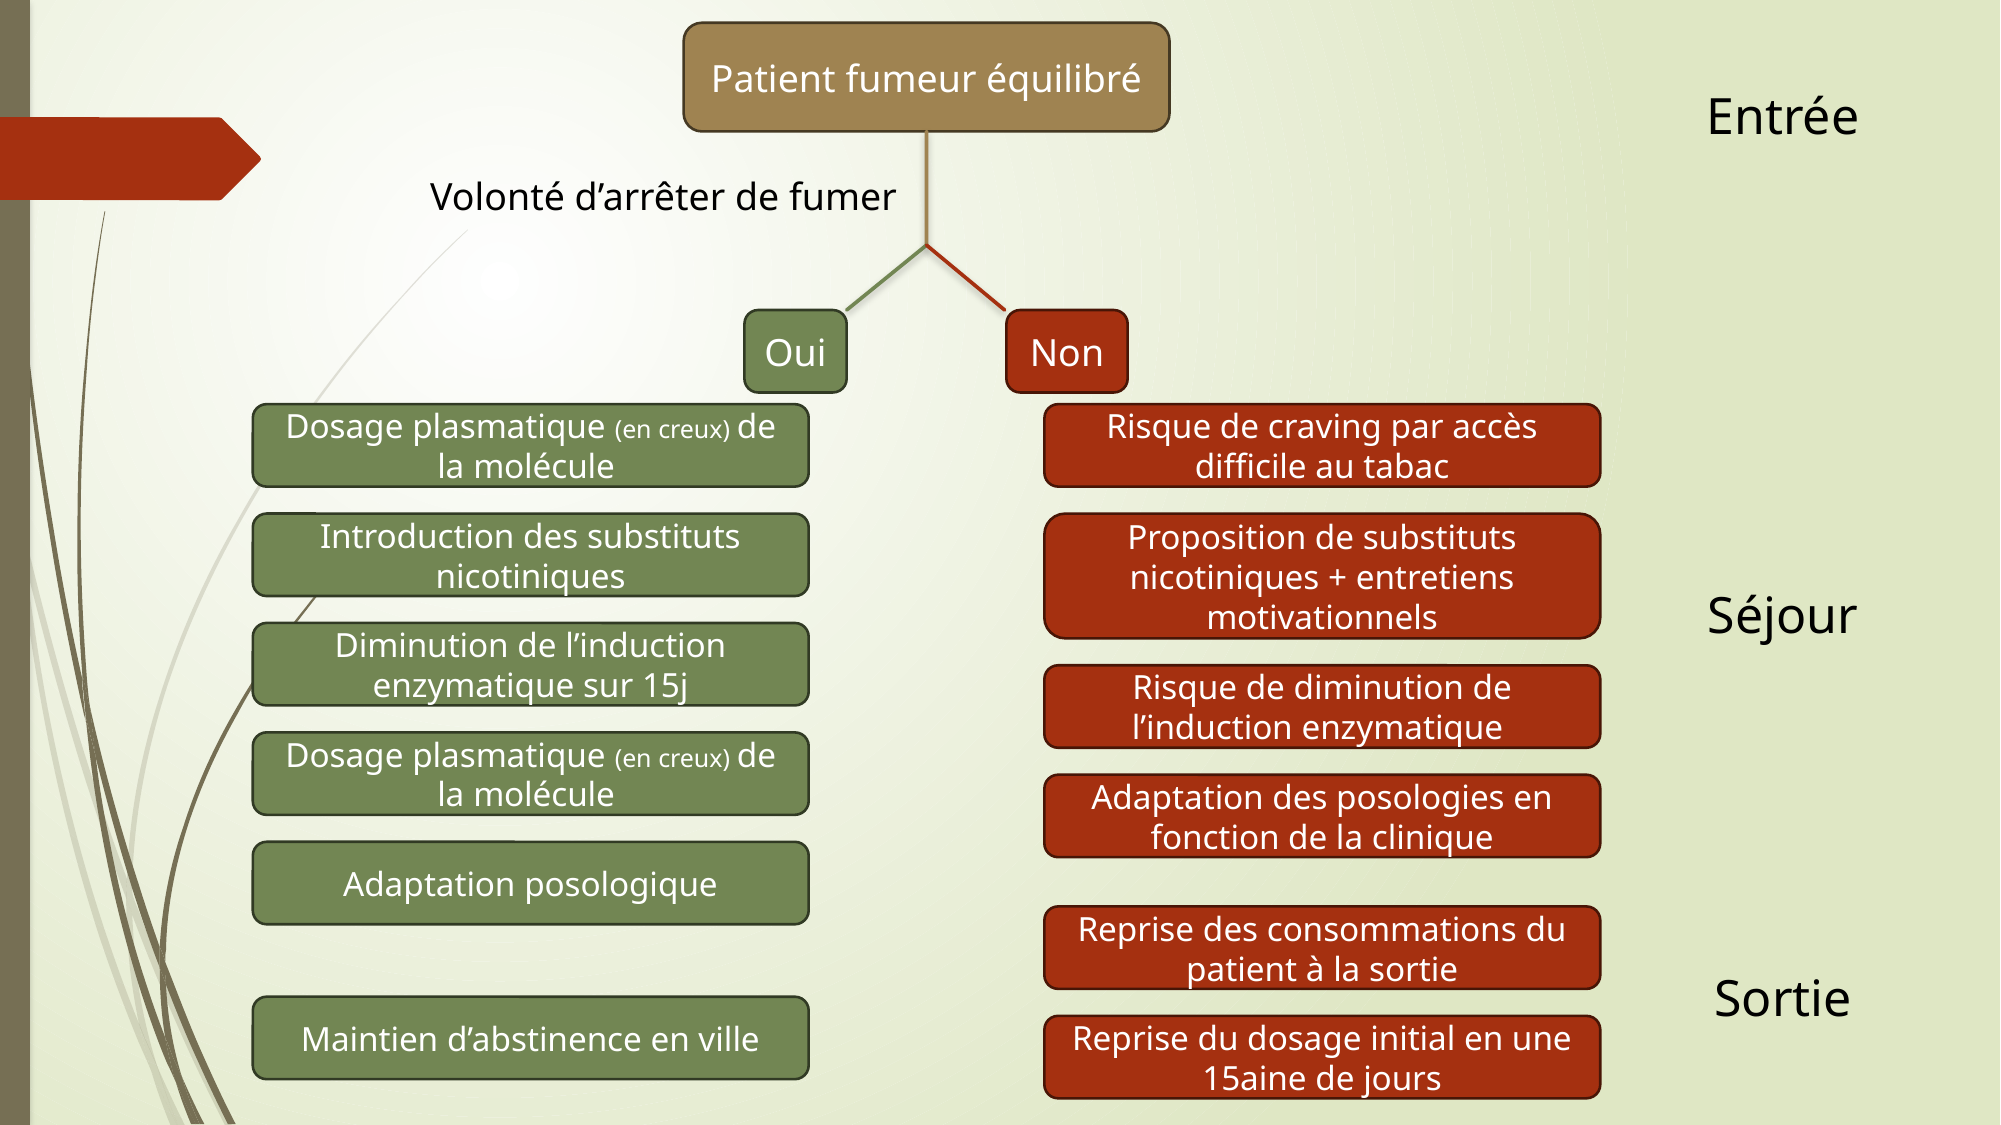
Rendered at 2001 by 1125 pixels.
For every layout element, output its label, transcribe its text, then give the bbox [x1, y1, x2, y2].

text_box Entrée [1691, 77, 1875, 152]
text_box Maintien d’abstinence en ville [251, 995, 810, 1081]
text_box Dosage plasmatique (en creux) de la molécule [251, 402, 810, 488]
text_box Reprise des consommations du patient à la sortie [1043, 905, 1602, 991]
text_box Reprise du dosage initial en une 15aine de jours [1043, 1014, 1602, 1100]
text_box Risque de diminution de l’induction enzymatique [1043, 663, 1602, 750]
text_box Séjour [1693, 575, 1874, 651]
text_box Adaptation posologique [251, 840, 810, 926]
text_box Volonté d’arrêter de fumer [415, 165, 913, 226]
text_box Adaptation des posologies en fonction de la clinique [1043, 773, 1602, 859]
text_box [926, 244, 1005, 311]
text_box Risque de craving par accès difficile au tabac [1043, 402, 1602, 488]
text_box Oui [743, 308, 848, 394]
text_box Proposition de substituts nicotiniques + entretiens motivationnels [1043, 512, 1602, 640]
text_box Diminution de l’induction enzymatique sur 15j [251, 621, 810, 707]
text_box Non [1005, 308, 1129, 394]
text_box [846, 244, 926, 311]
text_box Dosage plasmatique (en creux) de la molécule [251, 731, 810, 817]
text_box Introduction des substituts nicotiniques [251, 512, 810, 598]
text_box Sortie [1699, 958, 1867, 1034]
text_box Patient fumeur équilibré [682, 21, 1171, 133]
